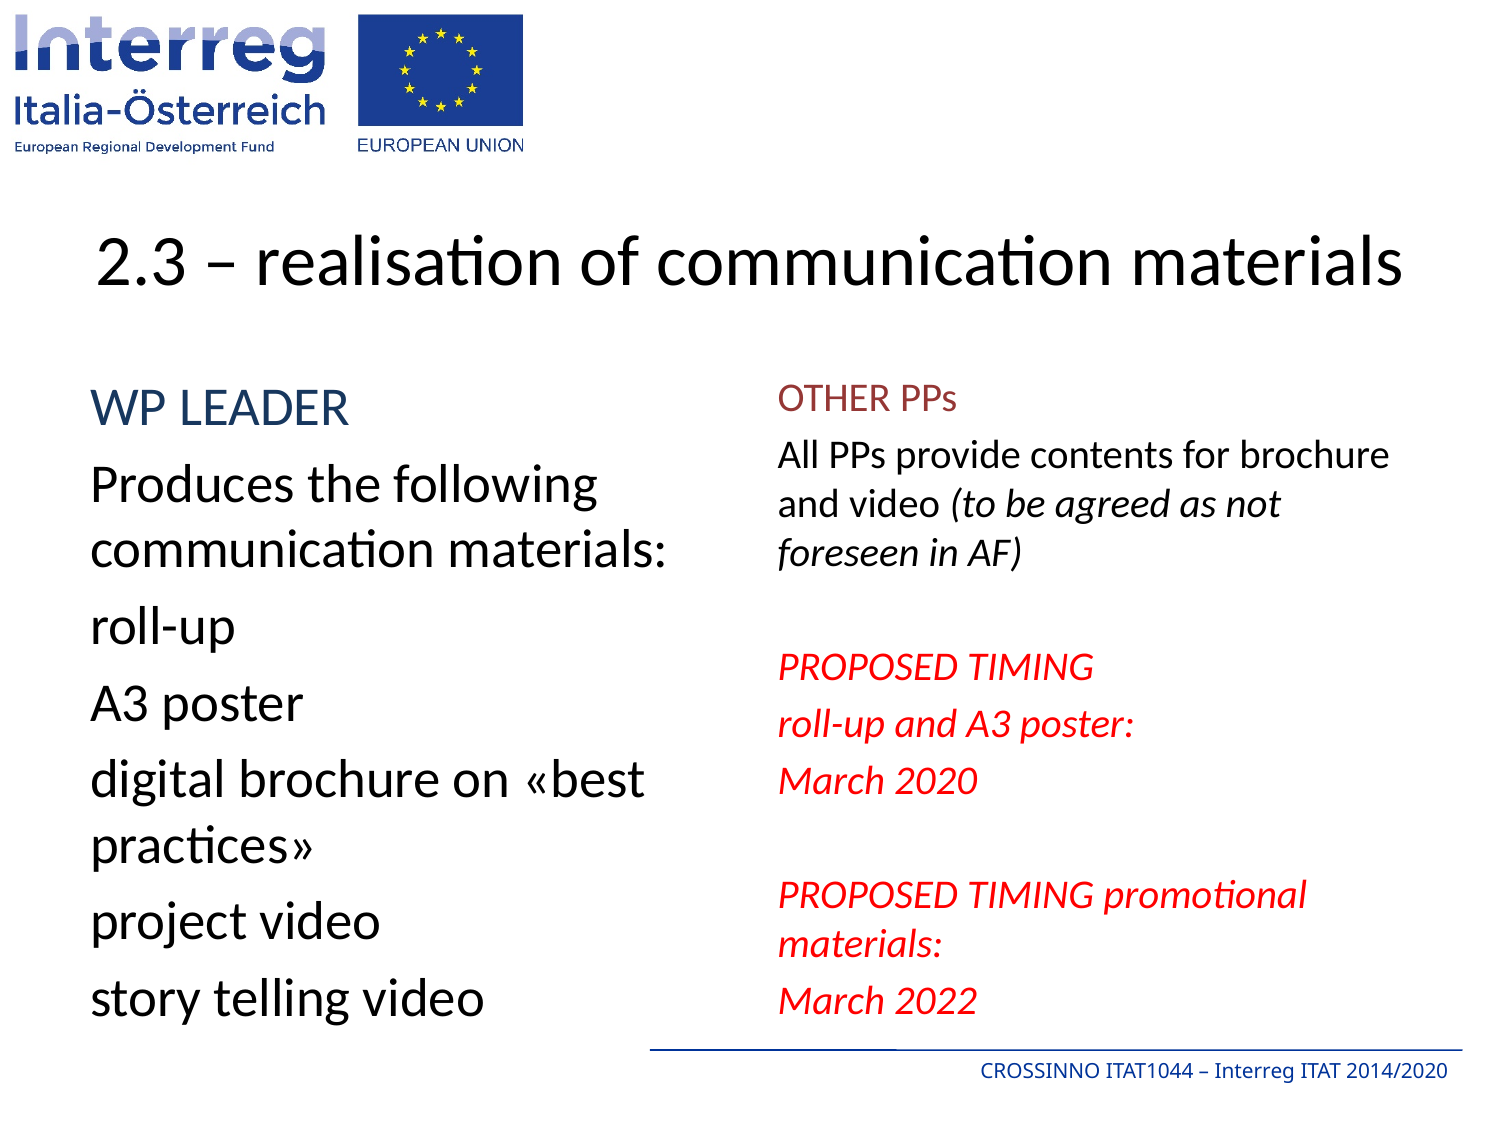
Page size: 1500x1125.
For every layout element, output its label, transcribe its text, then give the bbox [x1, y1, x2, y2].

list OTHER PPs All PPs provide contents for brochure and video (to be agreed as not foreseen in AF) PROPOSED TIMING roll-up and A3 poster: March 2020 PROPOSED TIMING promotional materials: March 2022 [762, 363, 1425, 1035]
list WP LEADER Produces the following communication materials: roll-up A3 poster digital brochure on «best practices» project video story telling video [75, 363, 738, 1035]
text_box CROSSINNO ITAT1044 – Interreg ITAT 2014/2020 [737, 1050, 1463, 1090]
picture [0, 0, 538, 169]
title 2.3 – realisation of communication materials [75, 162, 1425, 350]
